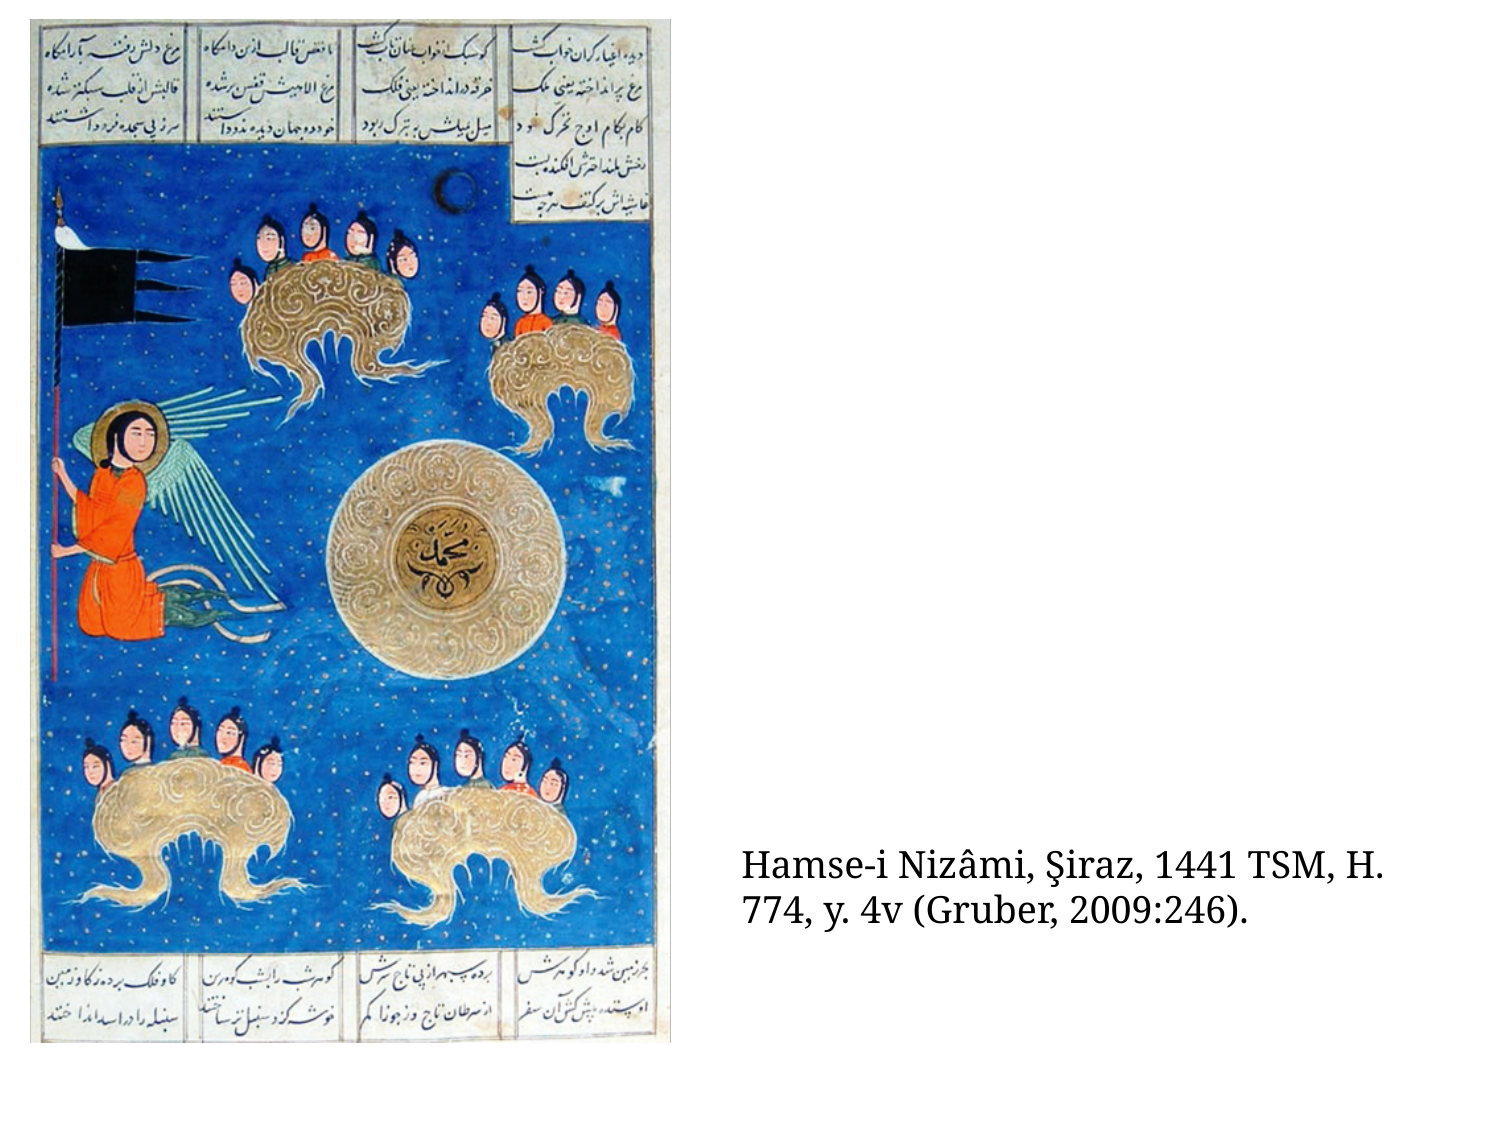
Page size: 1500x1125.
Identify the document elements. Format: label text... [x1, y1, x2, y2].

text_box Hamse-i Nizâmi, Şiraz, 1441 TSM, H. 774, y. 4v (Gruber, 2009:246). [726, 834, 1442, 939]
picture [29, 18, 672, 1043]
